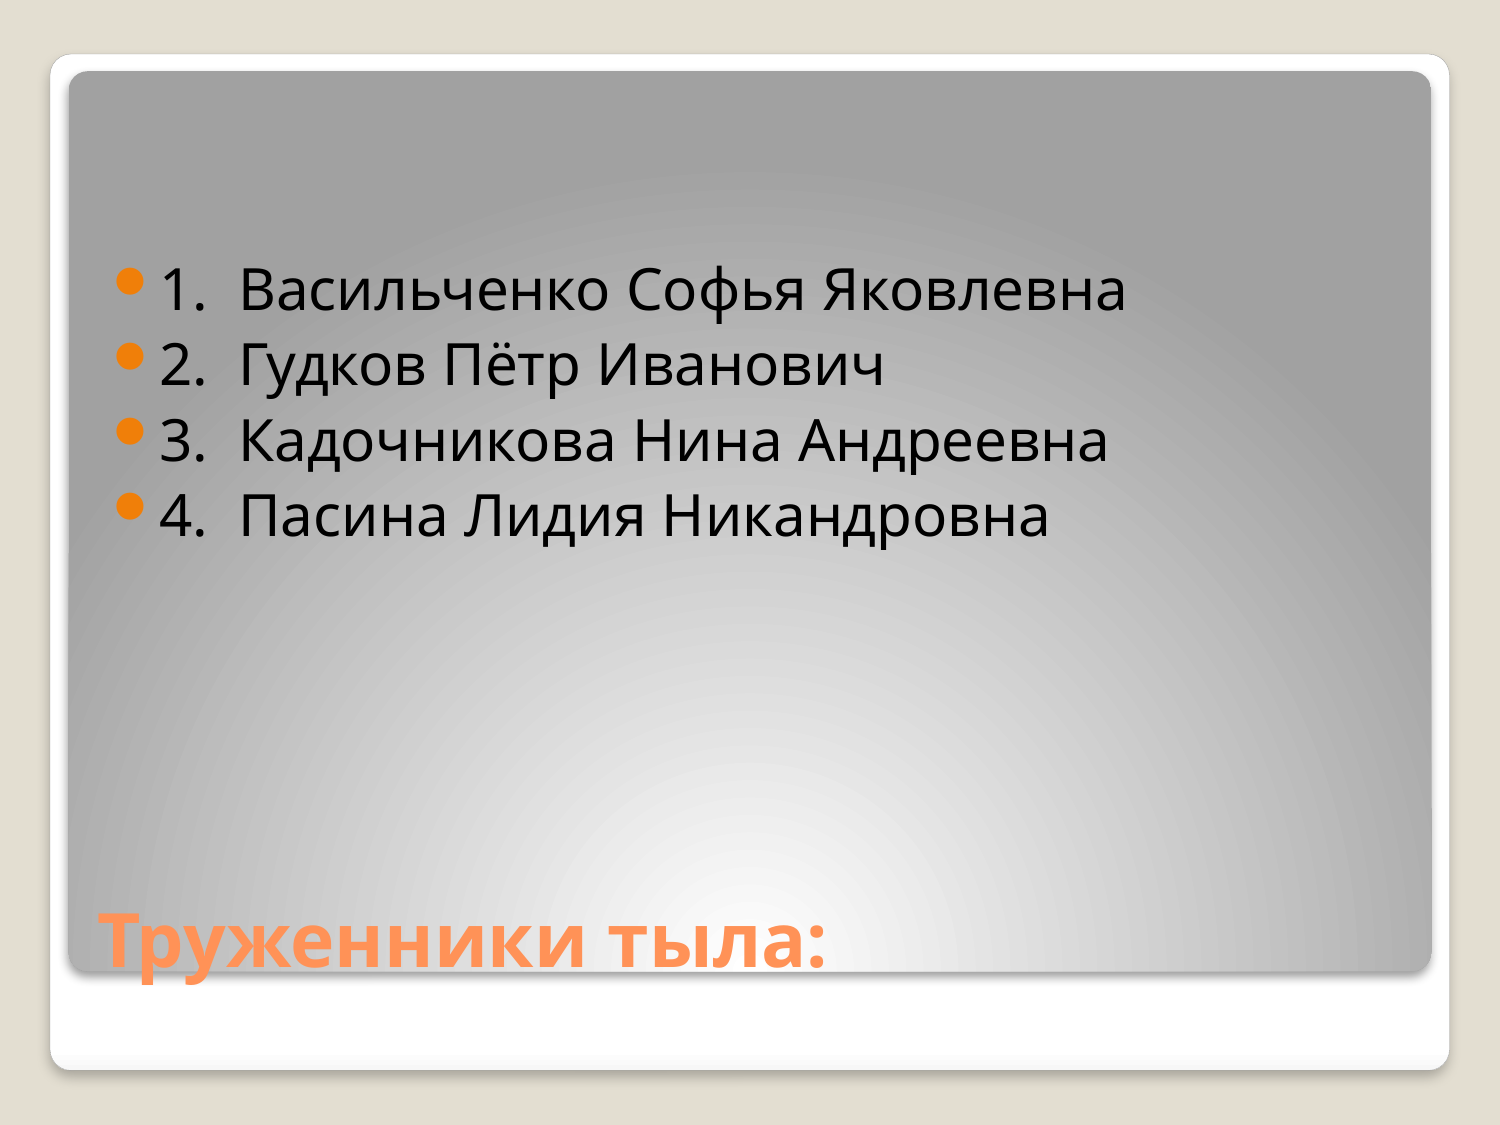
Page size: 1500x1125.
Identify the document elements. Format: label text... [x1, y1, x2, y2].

title Труженники тыла: [82, 817, 1425, 990]
list 1. Васильченко Софья Яковлевна 2. Гудков Пётр Иванович 3. Кадочникова Нина Андреевна 4. Пасина Лидия Никандровна [82, 86, 1425, 774]
